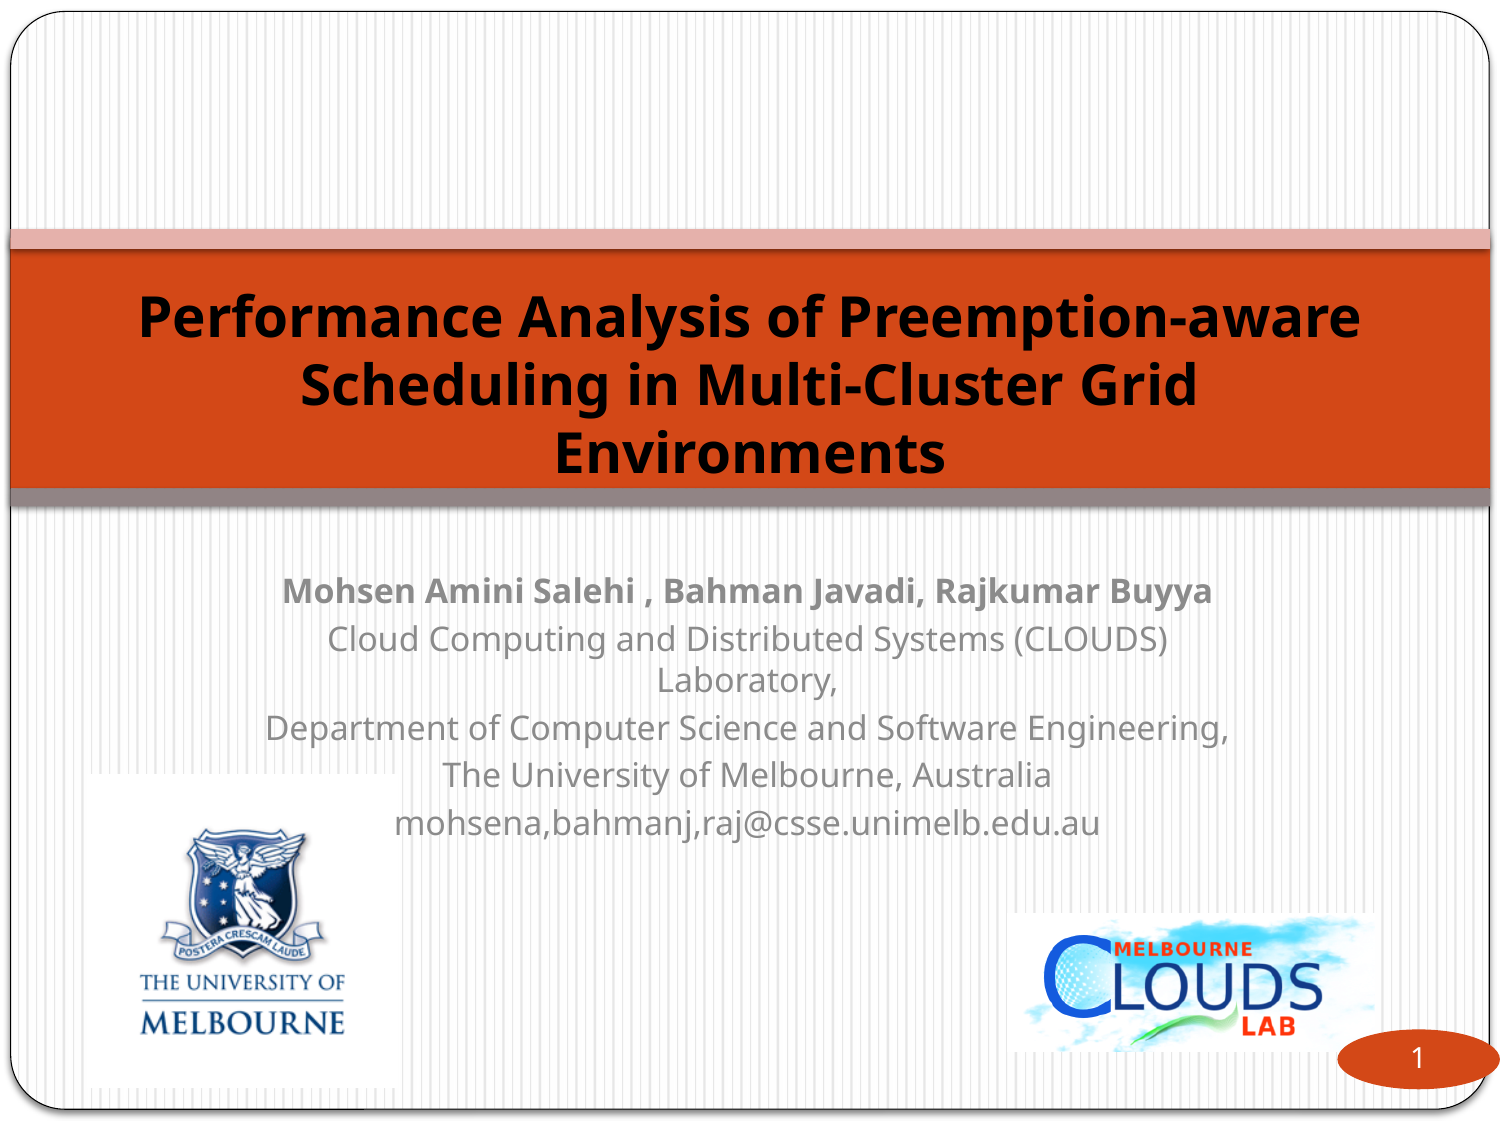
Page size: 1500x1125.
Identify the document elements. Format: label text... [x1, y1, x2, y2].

text_box Mohsen Amini Salehi , Bahman Javadi, Rajkumar Buyya Cloud Computing and Distributed Systems (CLOUDS) Laboratory, Department of Computer Science and Software Engineering, The University of Melbourne, Australia mohsena,bahmanj,raj@csse.unimelb.edu.au [222, 562, 1273, 850]
picture [87, 774, 398, 1088]
slide_number 1 [1337, 1029, 1500, 1090]
picture [1007, 913, 1375, 1052]
text_box Performance Analysis of Preemption-aware Scheduling in Multi-Cluster Grid Environments [112, 262, 1388, 504]
